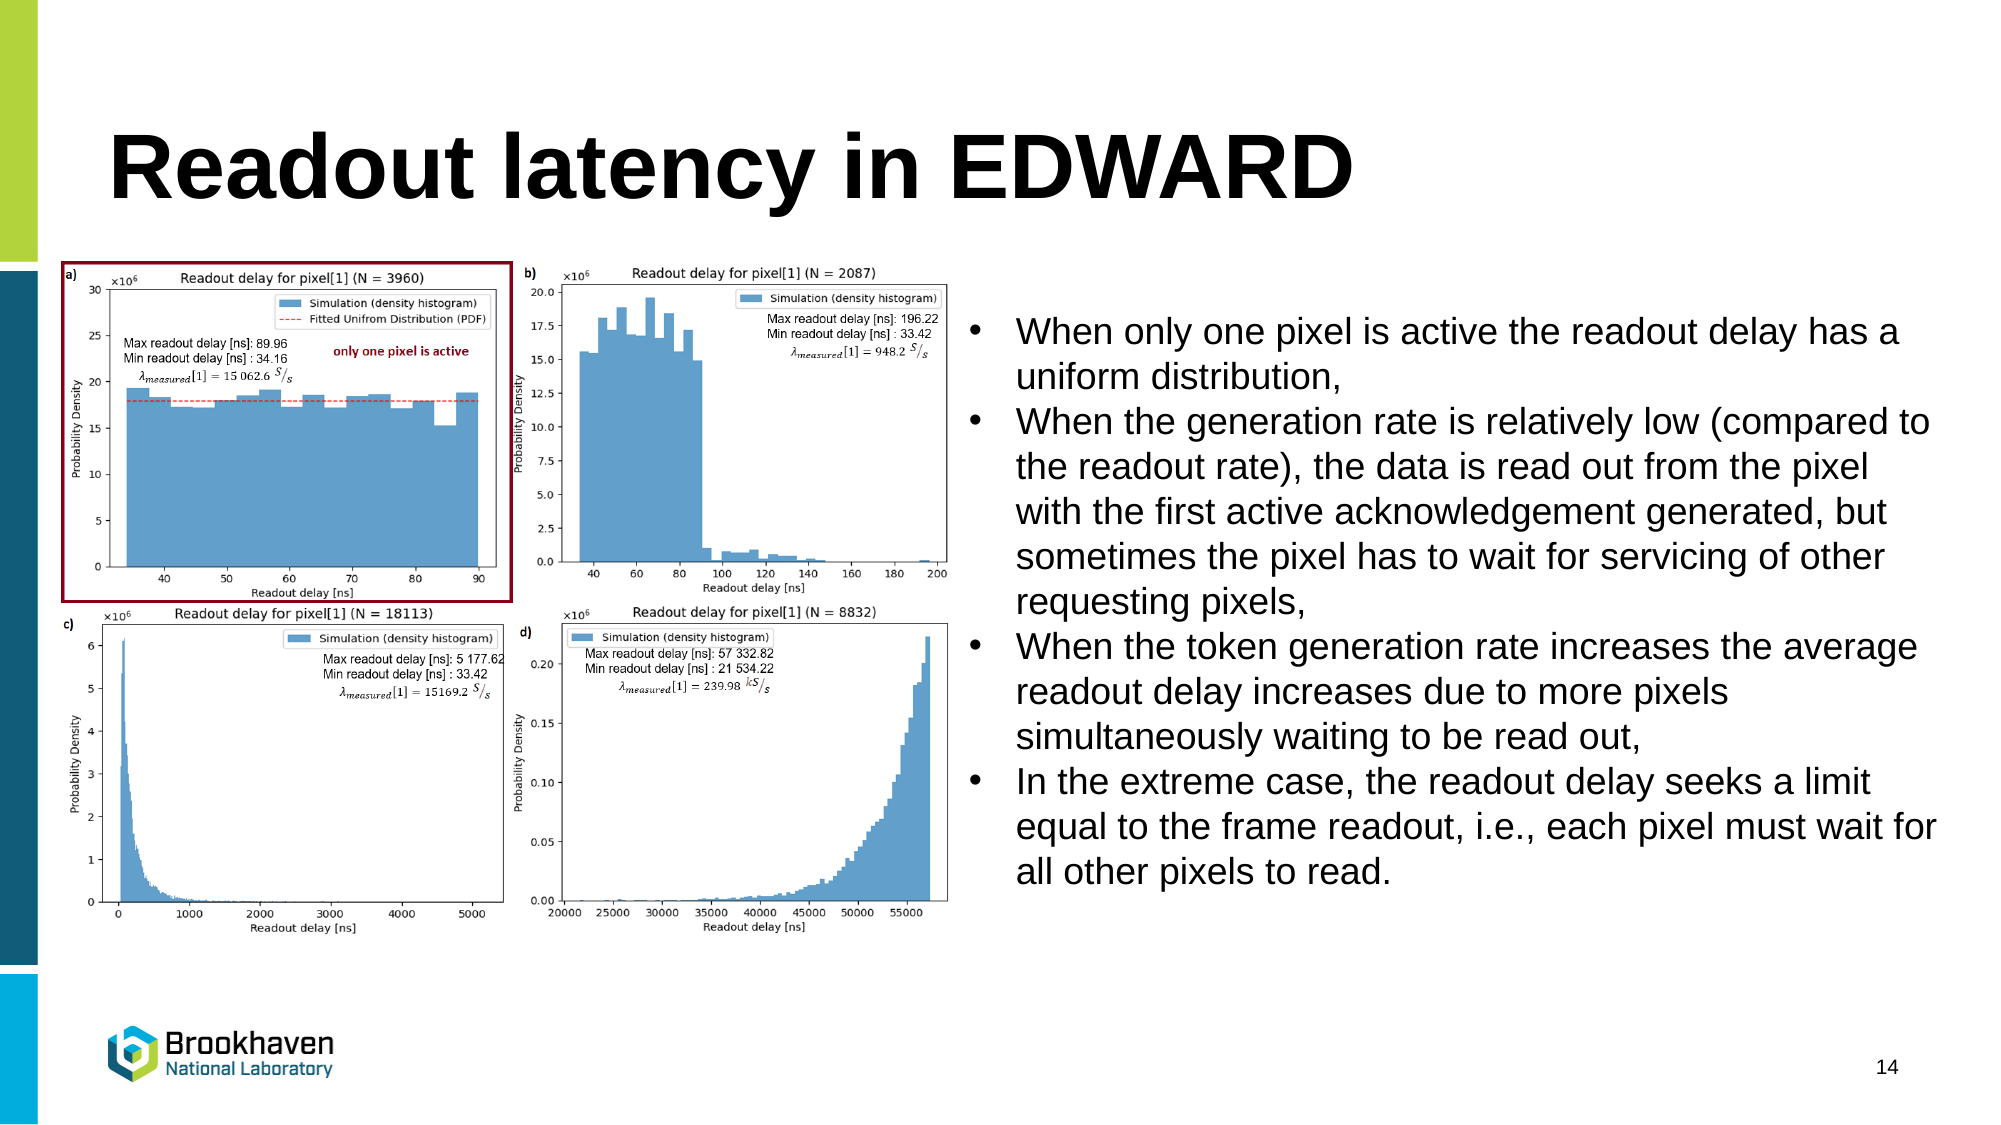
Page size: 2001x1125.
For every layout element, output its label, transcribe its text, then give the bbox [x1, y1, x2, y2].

slide_number 14 [1835, 1036, 1907, 1097]
text_box When only one pixel is active the readout delay has a uniform distribution, When the generation rate is relatively low (compared to the readout rate), the data is read out from the pixel with the first active acknowledgement generated, but sometimes the pixel has to wait for servicing of other requesting pixels, When the token generation rate increases the average readout delay increases due to more pixels simultaneously waiting to be read out, In the extreme case, the readout delay seeks a limit equal to the frame readout, i.e., each pixel must wait for all other pixels to read. [966, 299, 1955, 900]
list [59, 259, 966, 947]
title Readout latency in EDWARD [93, 59, 1907, 278]
picture [0, 0, 2001, 1125]
